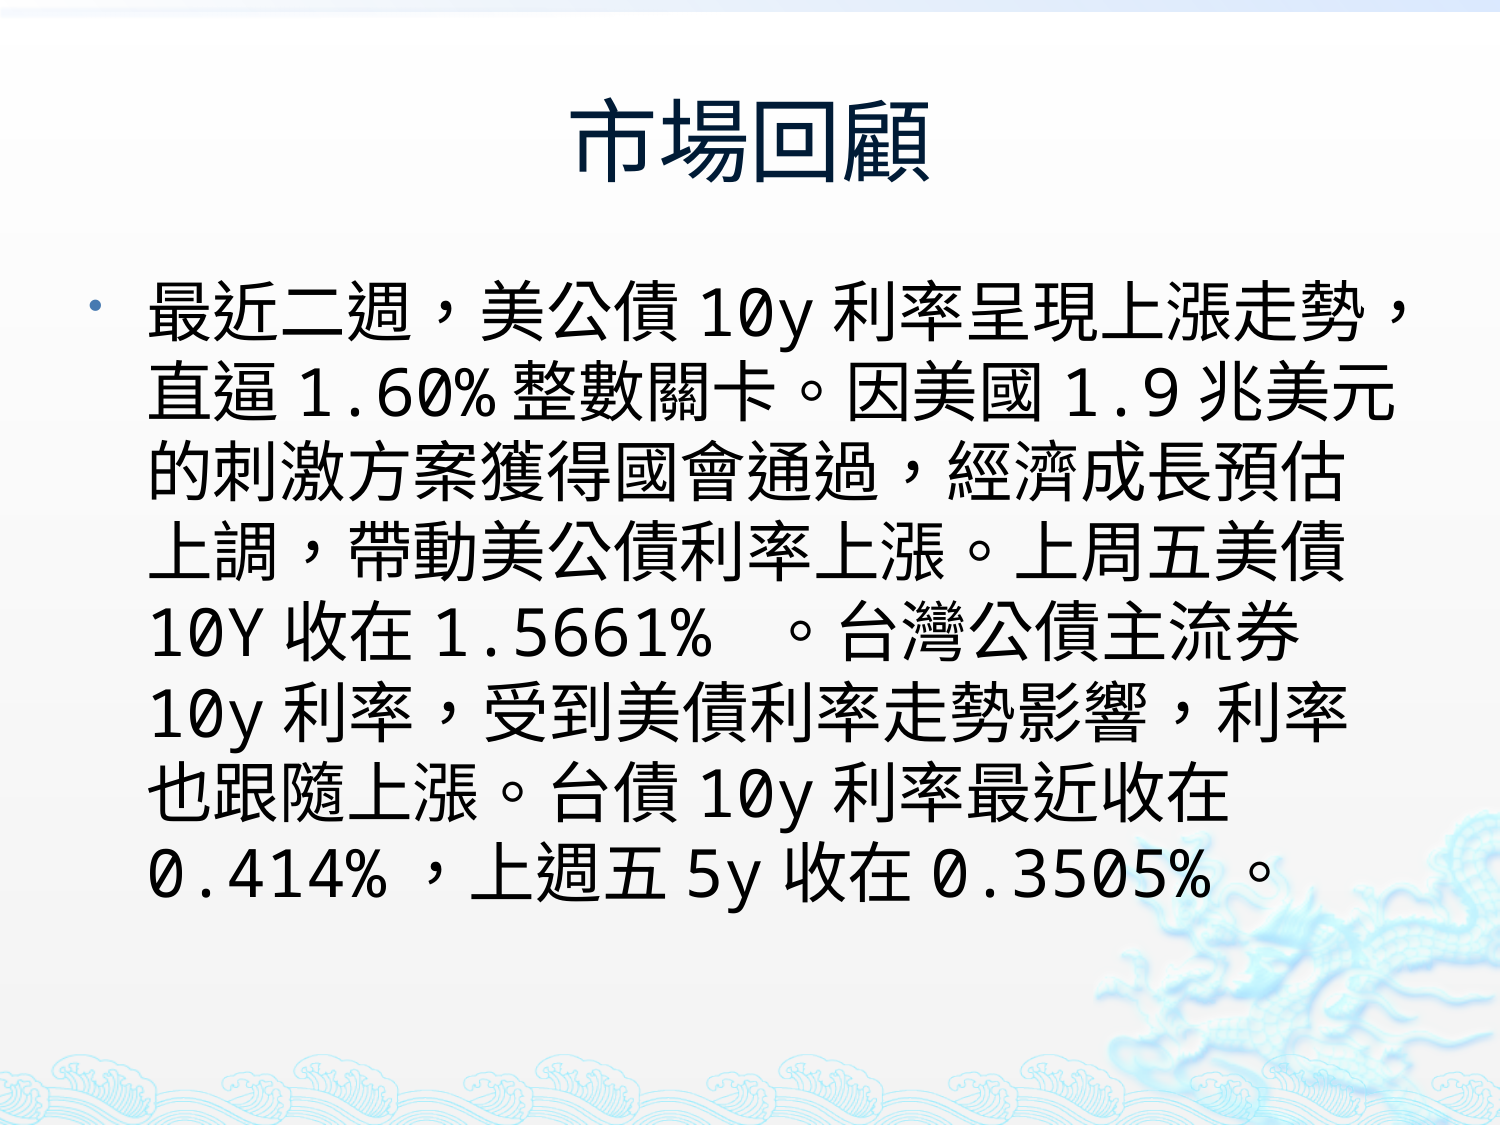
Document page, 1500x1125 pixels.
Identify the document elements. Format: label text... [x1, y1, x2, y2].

title 市場回顧 [75, 45, 1425, 233]
list 最近二週，美公債10y利率呈現上漲走勢，直逼1.60%整數關卡。因美國1.9兆美元的刺激方案獲得國會通過，經濟成長預估上調，帶動美公債利率上漲。上周五美債10Y收在1.5661% 。台灣公債主流券10y利率，受到美債利率走勢影響，利率也跟隨上漲。台債10y利率最近收在0.414%，上週五5y收在0.3505%。 [75, 262, 1425, 1005]
